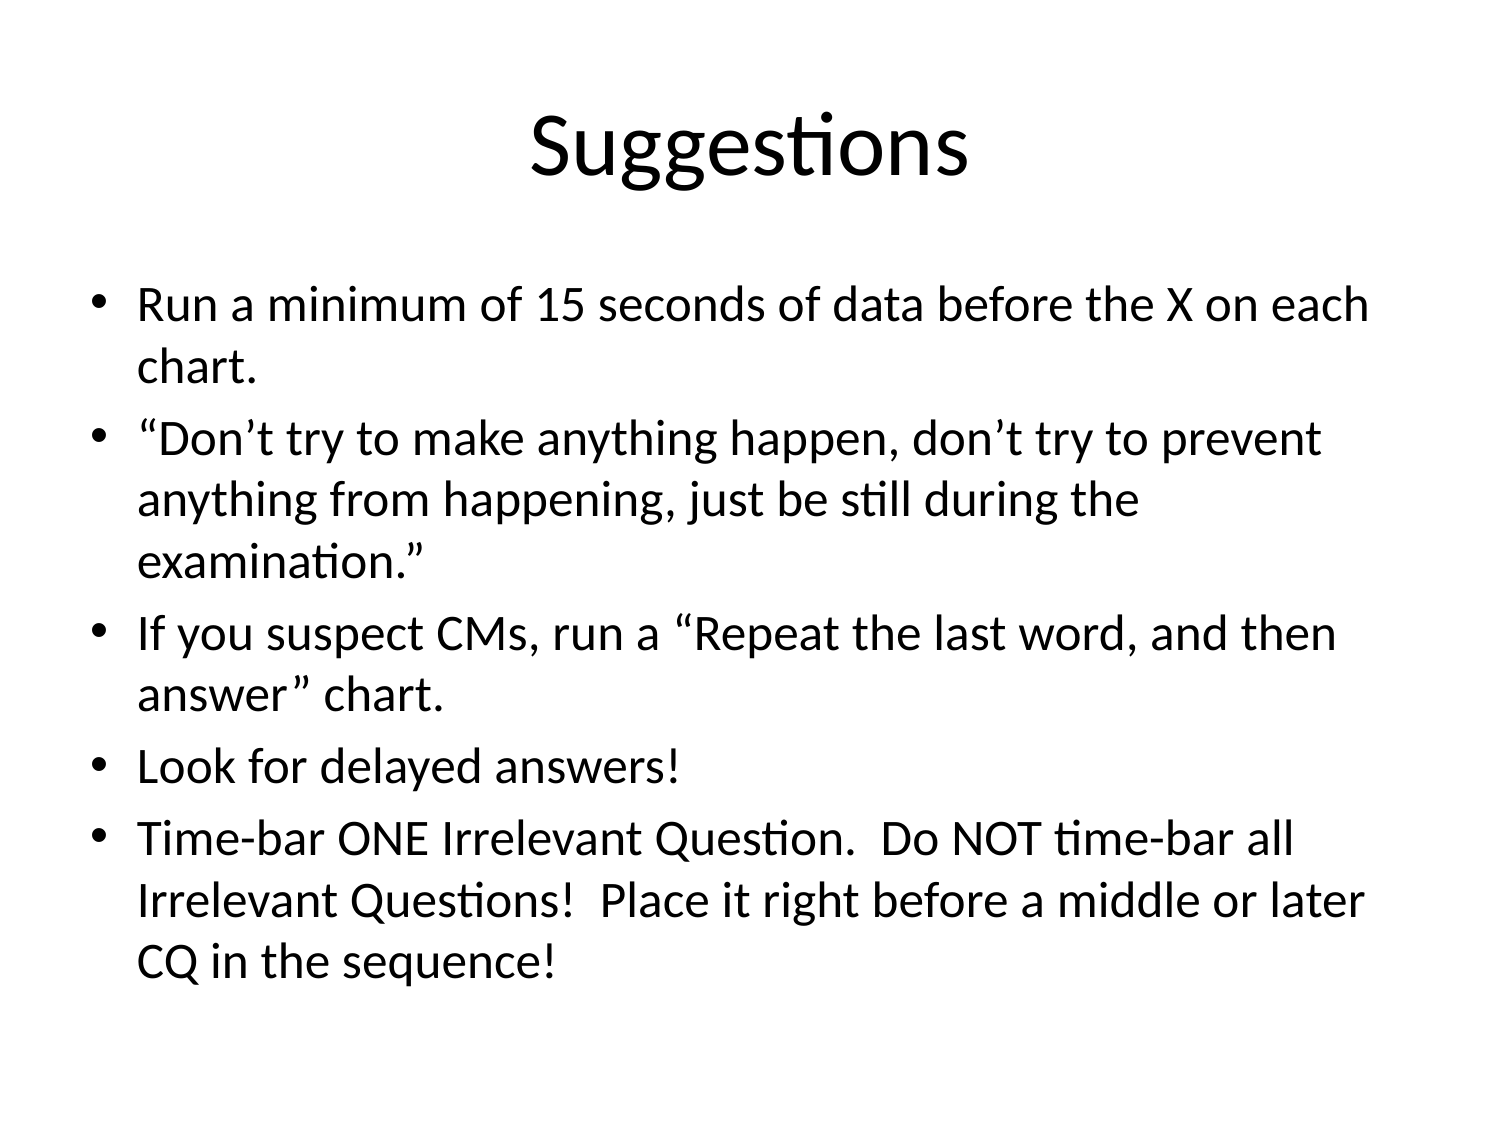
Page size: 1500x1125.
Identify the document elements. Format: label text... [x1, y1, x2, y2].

title Suggestions [75, 45, 1425, 233]
list Run a minimum of 15 seconds of data before the X on each chart. “Don’t try to make anything happen, don’t try to prevent anything from happening, just be still during the examination.” If you suspect CMs, run a “Repeat the last word, and then answer” chart. Look for delayed answers! Time-bar ONE Irrelevant Question. Do NOT time-bar all Irrelevant Questions! Place it right before a middle or later CQ in the sequence! [75, 262, 1425, 1005]
